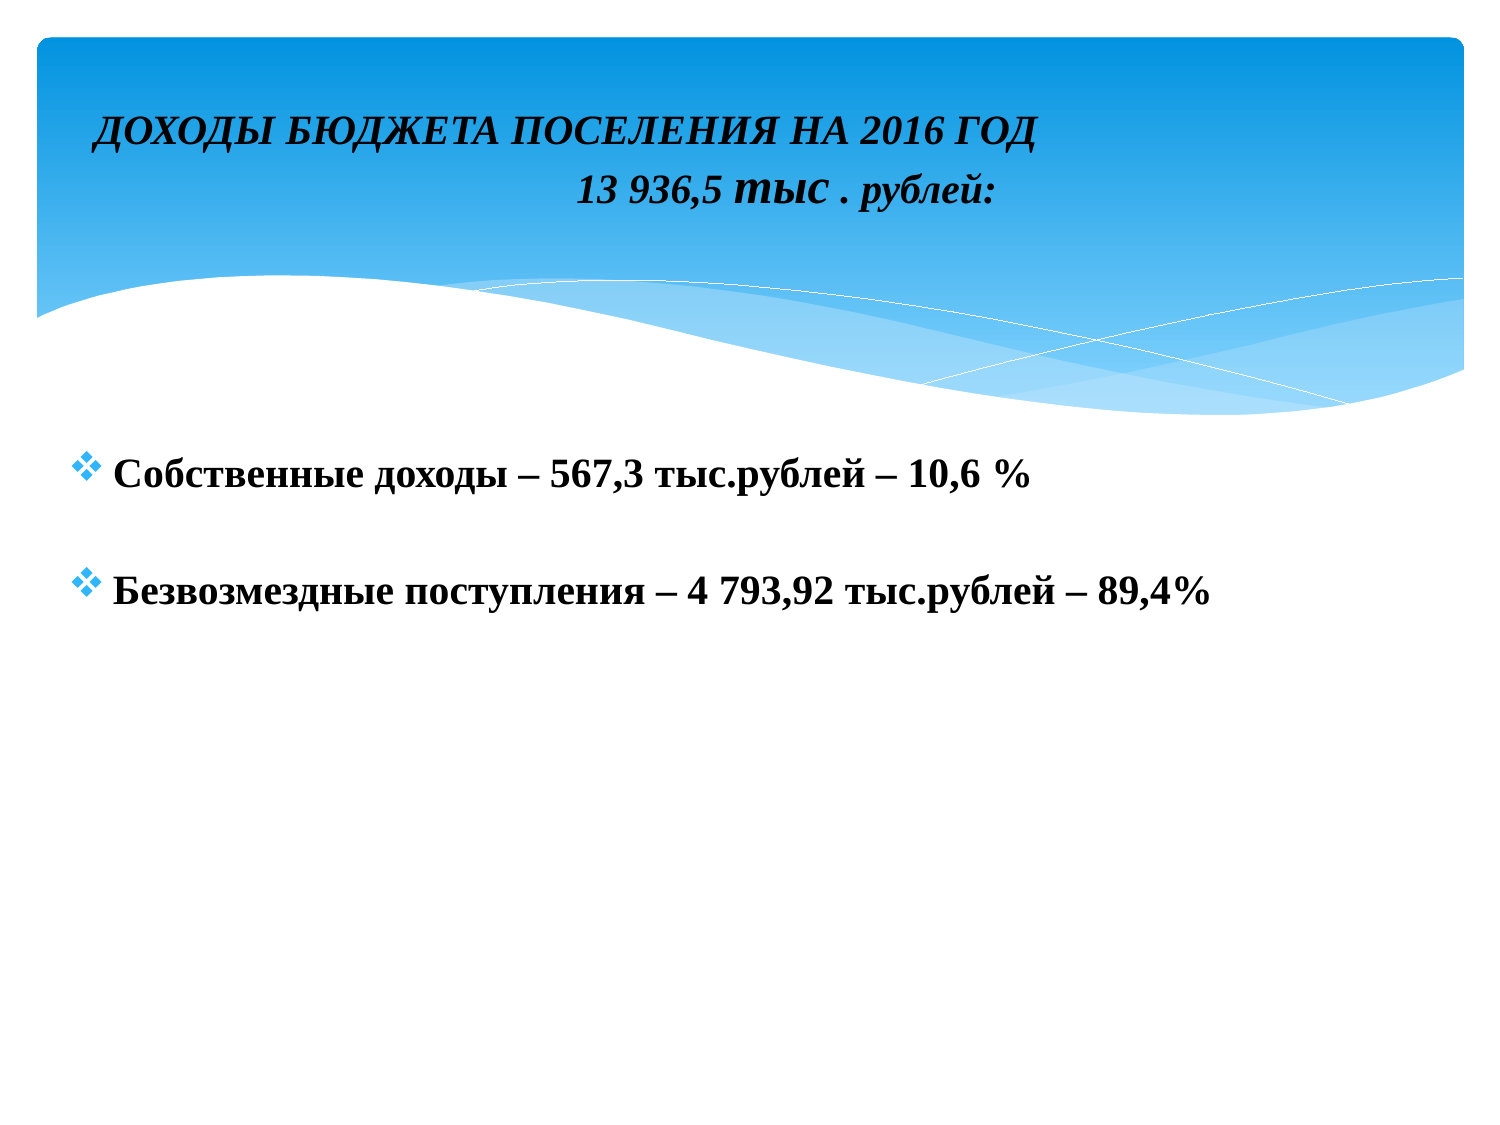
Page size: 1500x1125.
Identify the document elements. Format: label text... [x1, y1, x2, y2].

list Собственные доходы – 567,3 тыс.рублей – 10,6 % Безвозмездные поступления – 4 793,92 тыс.рублей – 89,4% [52, 438, 1424, 1006]
title ДОХОДЫ БЮДЖЕТА ПОСЕЛЕНИЯ НА 2016 ГОД 13 936,5 тыс . рублей: [74, 55, 1426, 262]
